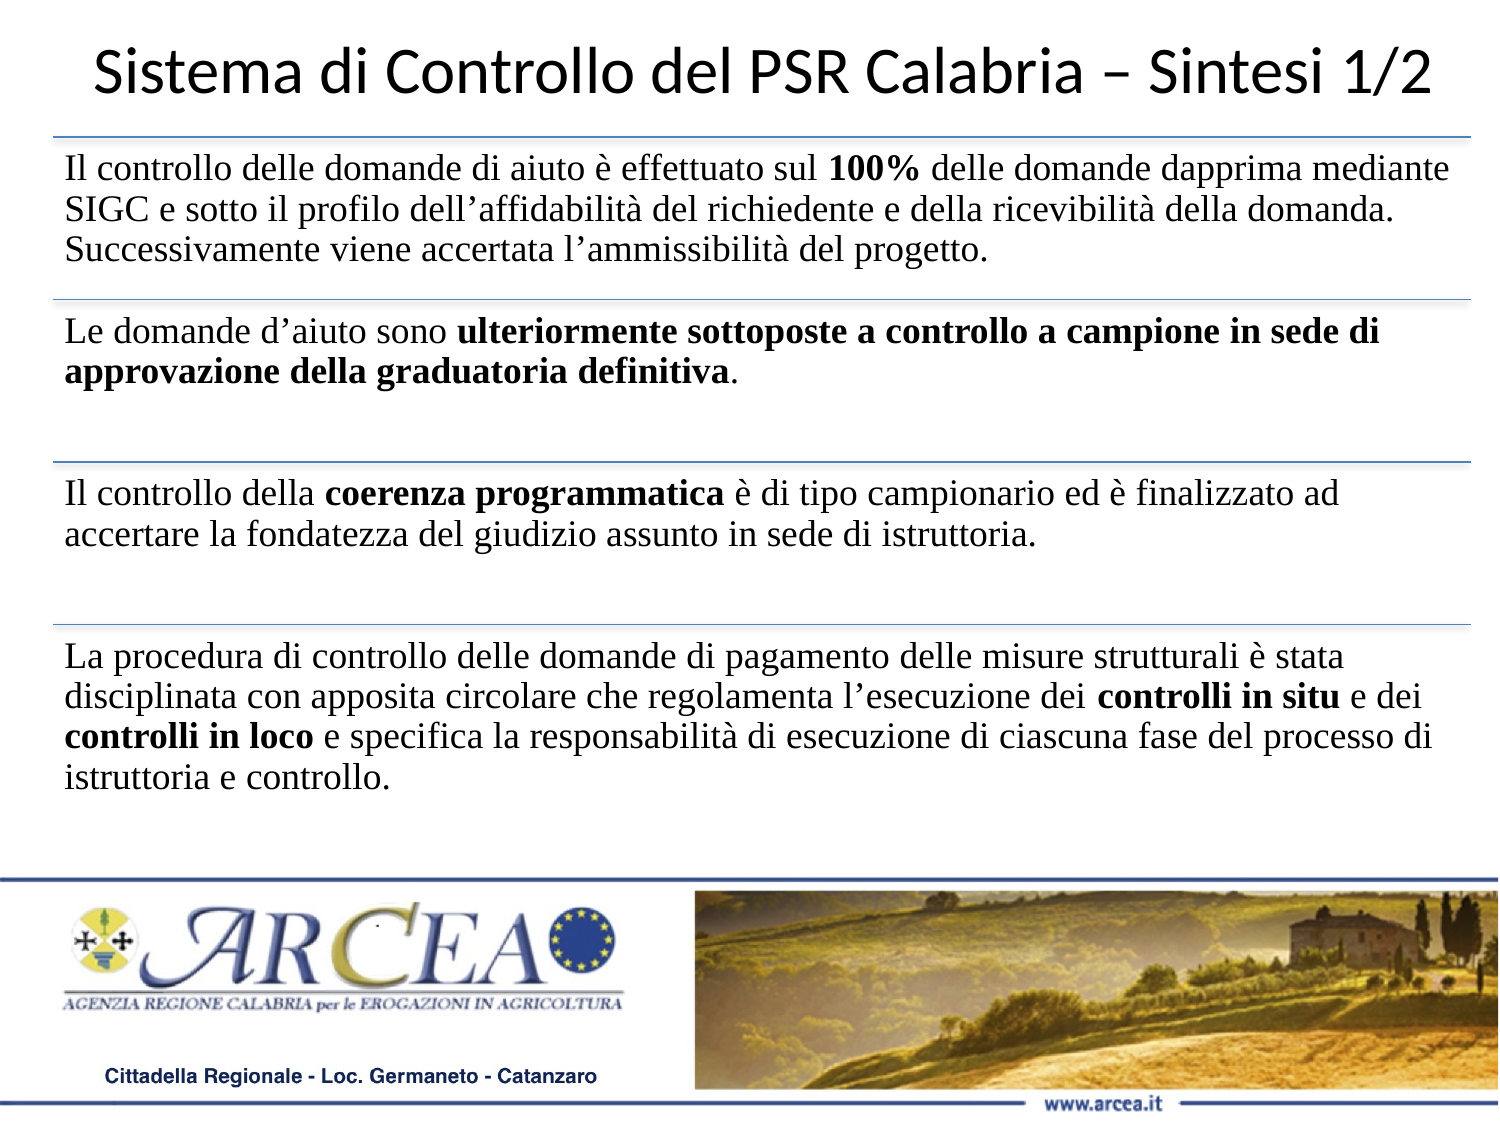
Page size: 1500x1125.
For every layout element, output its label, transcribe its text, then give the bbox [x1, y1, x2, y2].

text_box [52, 136, 1471, 788]
list Sistema di Controllo del PSR Calabria – Sintesi 1/2 [31, 19, 1497, 728]
picture [0, 871, 1499, 1125]
